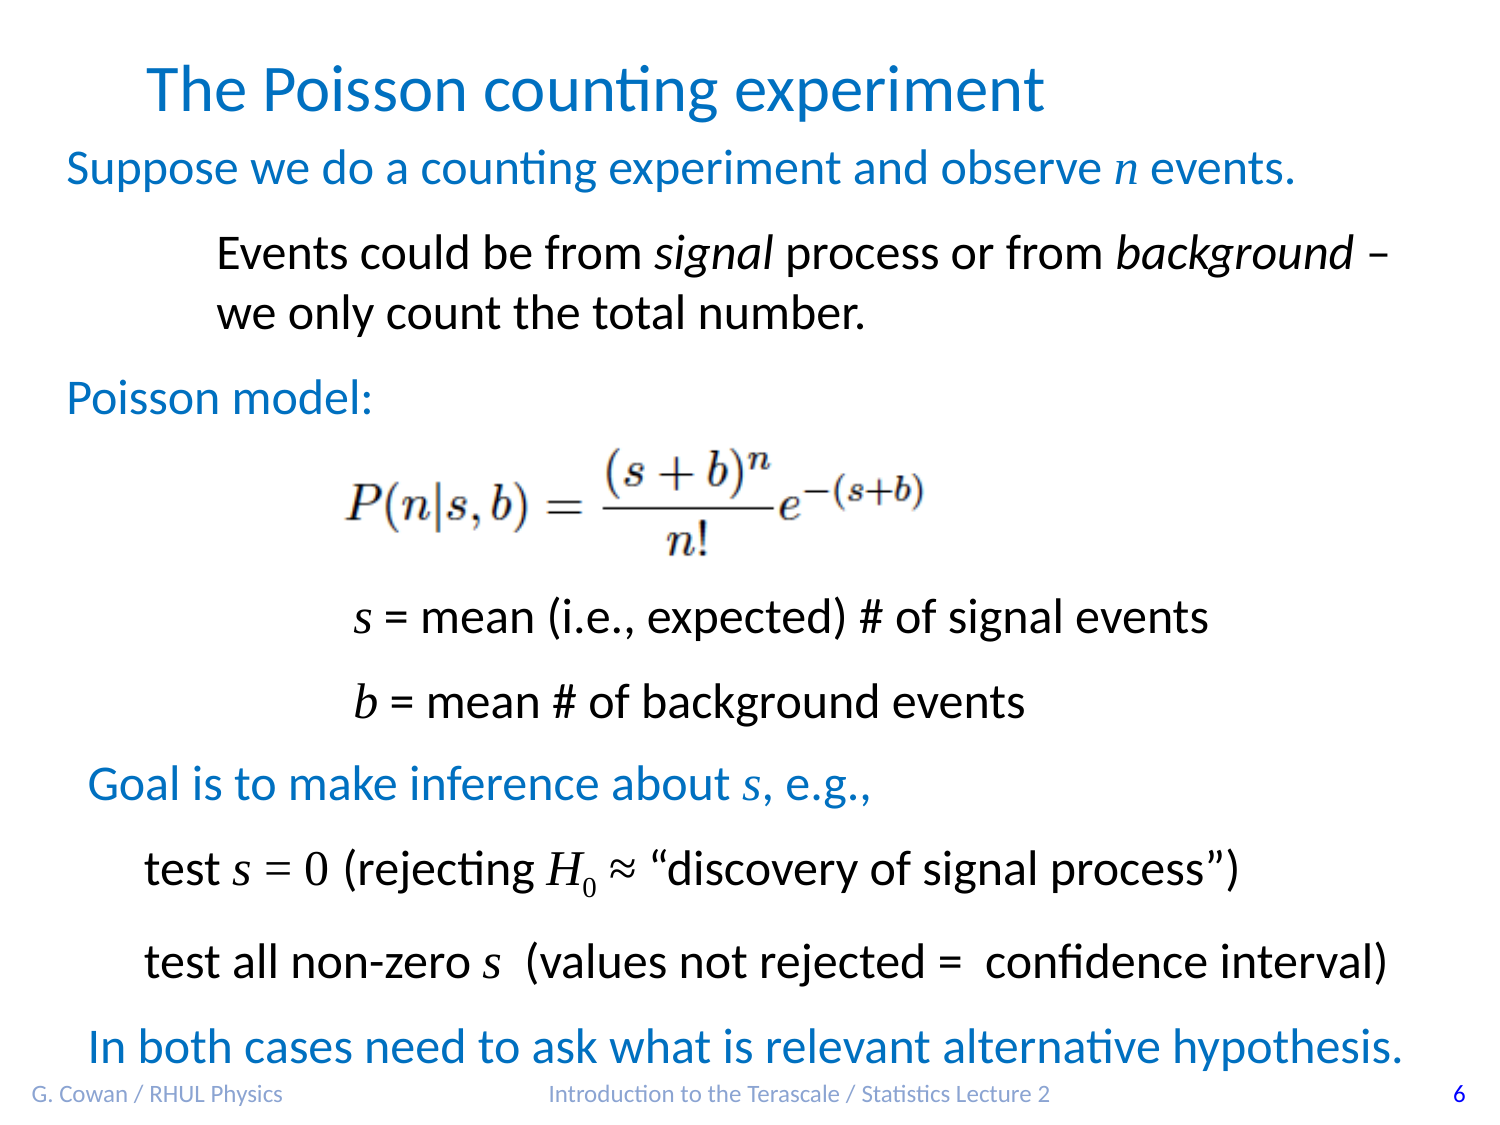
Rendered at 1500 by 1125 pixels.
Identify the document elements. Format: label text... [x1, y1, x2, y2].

picture [325, 432, 939, 573]
slide_number 6 [1262, 1062, 1481, 1123]
text_box Goal is to make inference about s, e.g., test s = 0 (rejecting H0 ≈ “discovery of signal process”) test all non-zero s (values not rejected = confidence interval) In both cases need to ask what is relevant alternative hypothesis. [72, 742, 1420, 1081]
text_box The Poisson counting experiment [55, 37, 1138, 109]
slide_number G. Cowan / RHUL Physics [16, 1062, 338, 1123]
text_box s = mean (i.e., expected) # of signal events b = mean # of background events [338, 576, 1225, 736]
text_box Suppose we do a counting experiment and observe n events. Events could be from signal process or from background – we only count the total number. Poisson model: [51, 127, 1417, 432]
footer Introduction to the Terascale / Statistics Lecture 2 [338, 1081, 1262, 1123]
